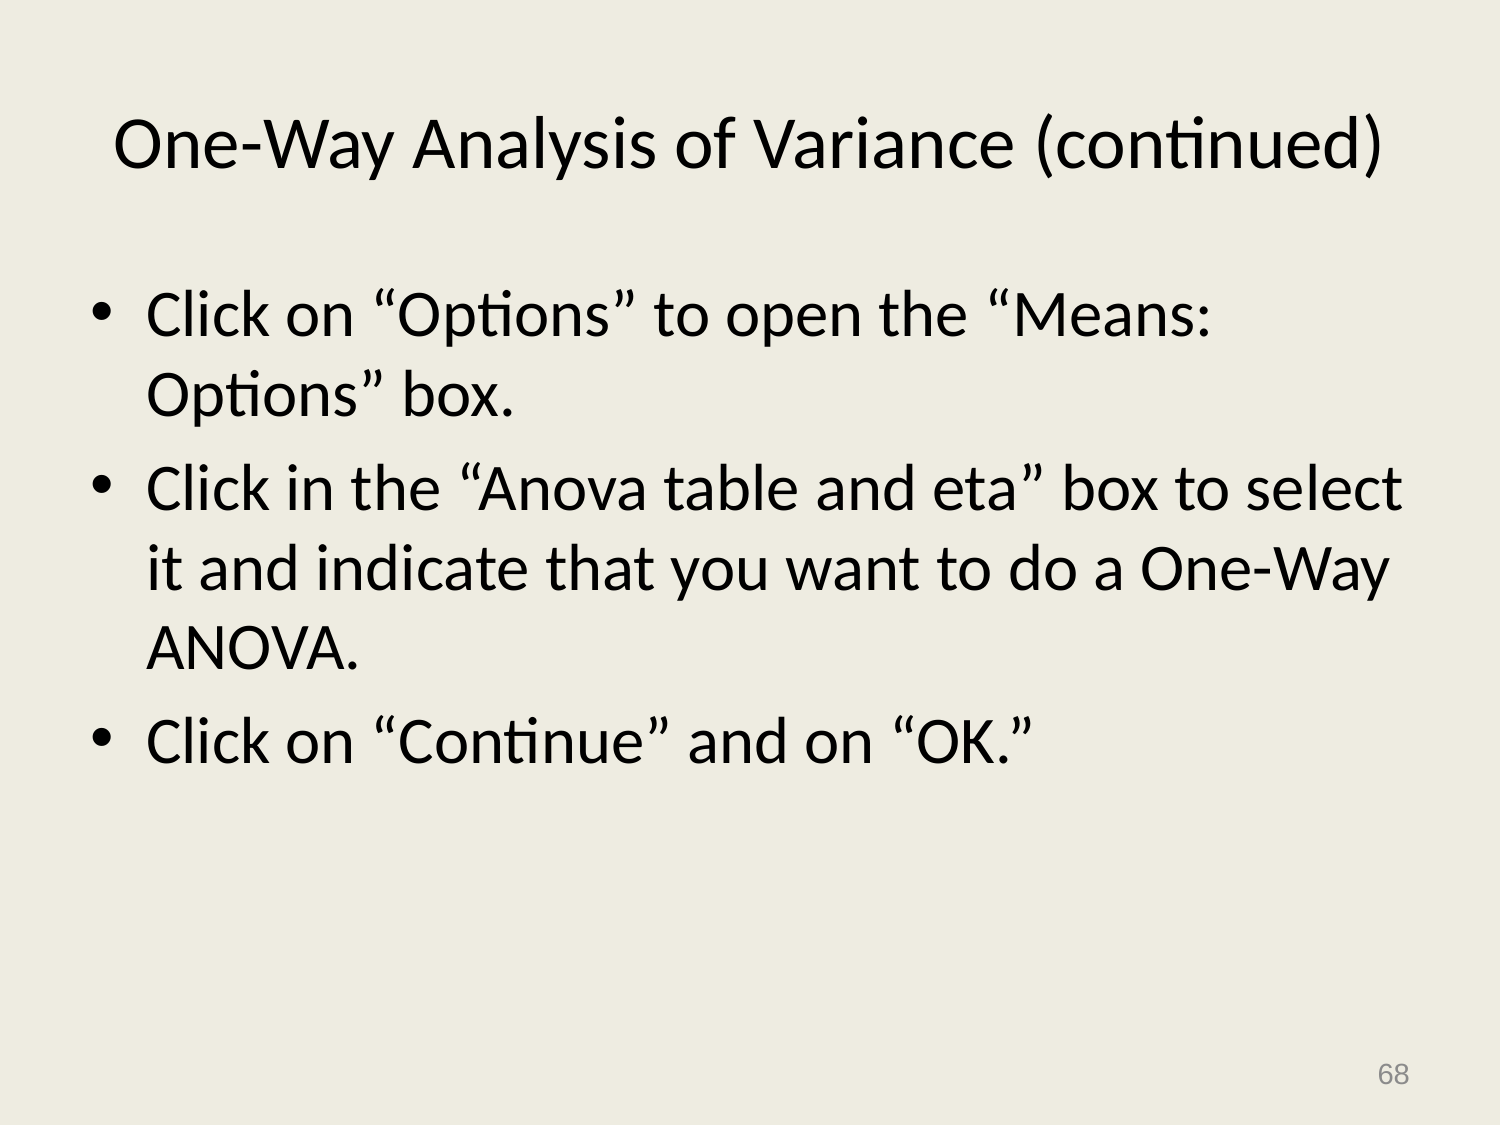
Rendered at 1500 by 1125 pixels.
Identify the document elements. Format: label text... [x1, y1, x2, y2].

slide_number 68 [1074, 1042, 1425, 1103]
title One-Way Analysis of Variance (continued) [75, 45, 1425, 233]
list Click on “Options” to open the “Means: Options” box. Click in the “Anova table and eta” box to select it and indicate that you want to do a One-Way ANOVA. Click on “Continue” and on “OK.” [75, 262, 1425, 1005]
